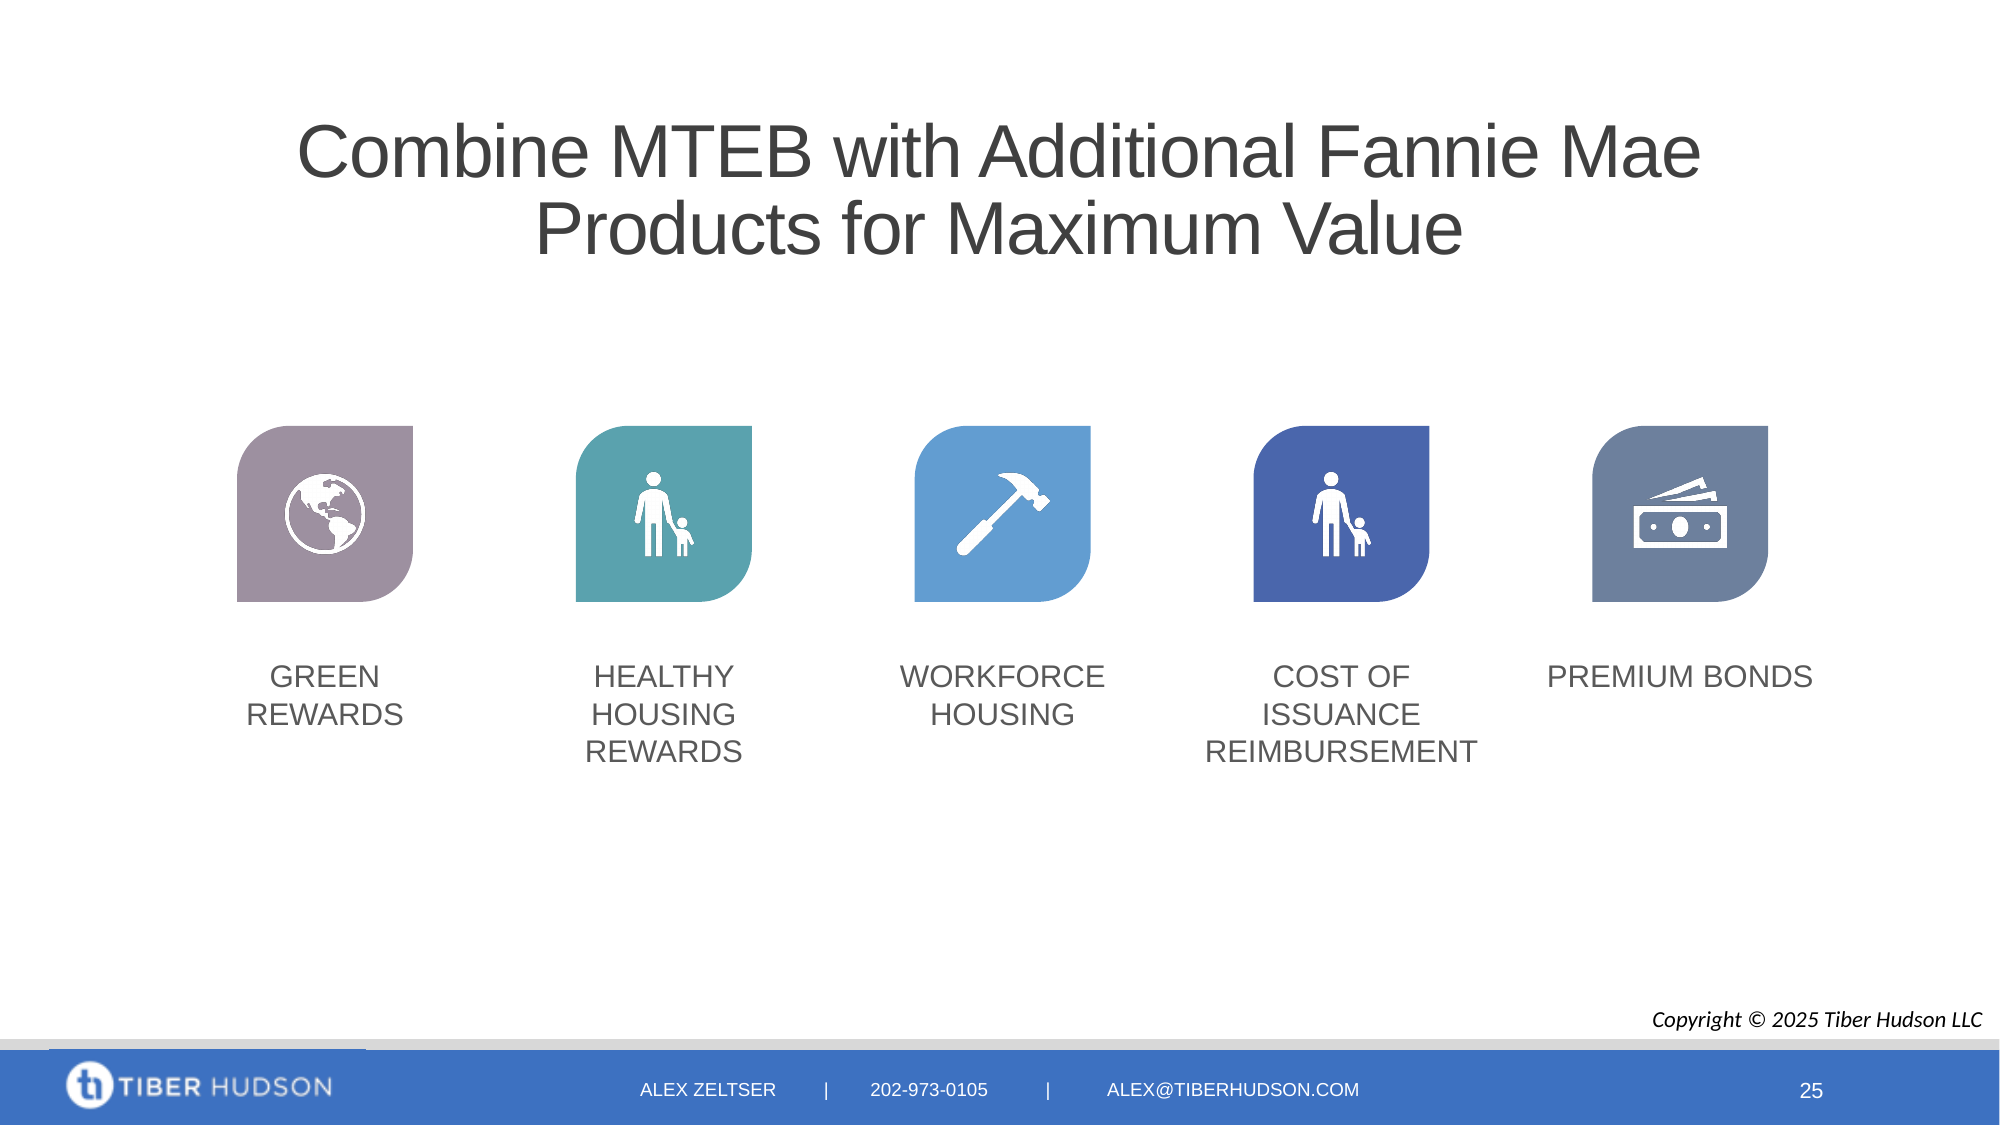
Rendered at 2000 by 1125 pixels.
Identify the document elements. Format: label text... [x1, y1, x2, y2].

title Combine MTEB with Additional Fannie Mae Products for Maximum Value [137, 84, 1862, 302]
picture [49, 1049, 366, 1120]
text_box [179, 308, 1826, 890]
text_box 25 [1623, 1059, 1839, 1120]
text_box Copyright © 2025 Tiber Hudson LLC [1637, 997, 1999, 1040]
footer Alex zeltser | 202-973-0105 | alex@tiberhudson.com [604, 1059, 1395, 1120]
